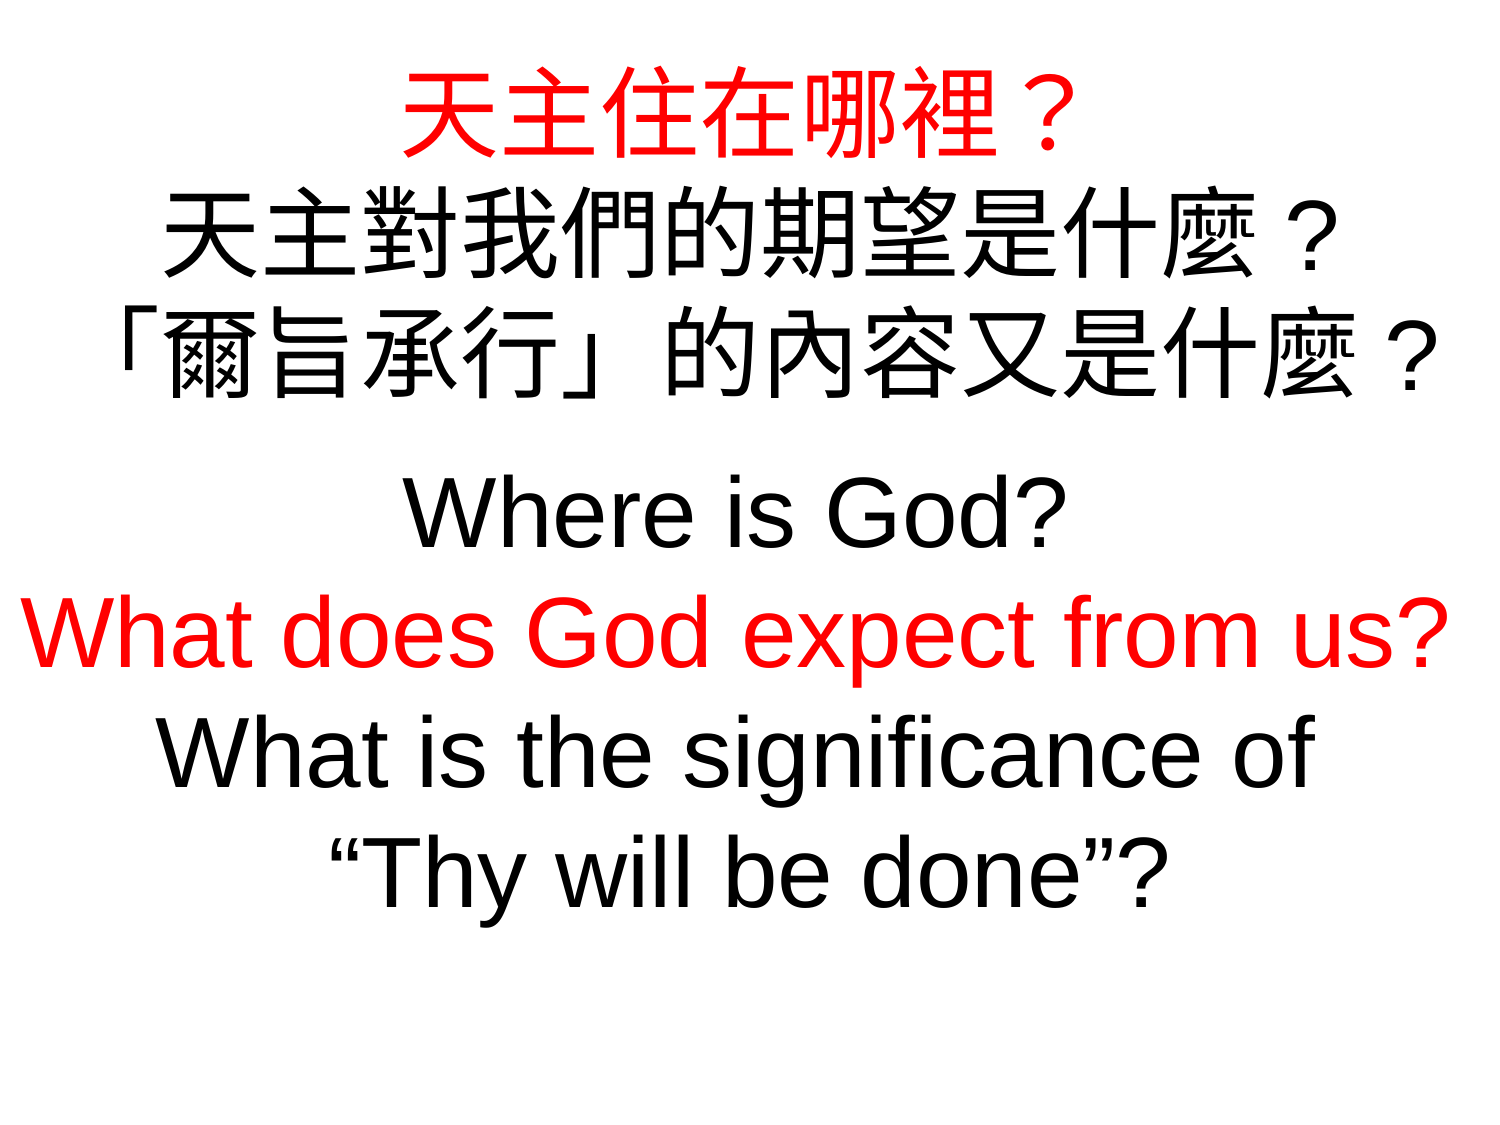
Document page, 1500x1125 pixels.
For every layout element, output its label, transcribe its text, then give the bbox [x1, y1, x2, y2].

subtitle 天主住在哪裡？ 天主對我們的期望是什麼? 「爾旨承行」的內容又是什麼? Where is God? What does God expect from us? What is the significance of “Thy will be done”? [0, 42, 1500, 1083]
